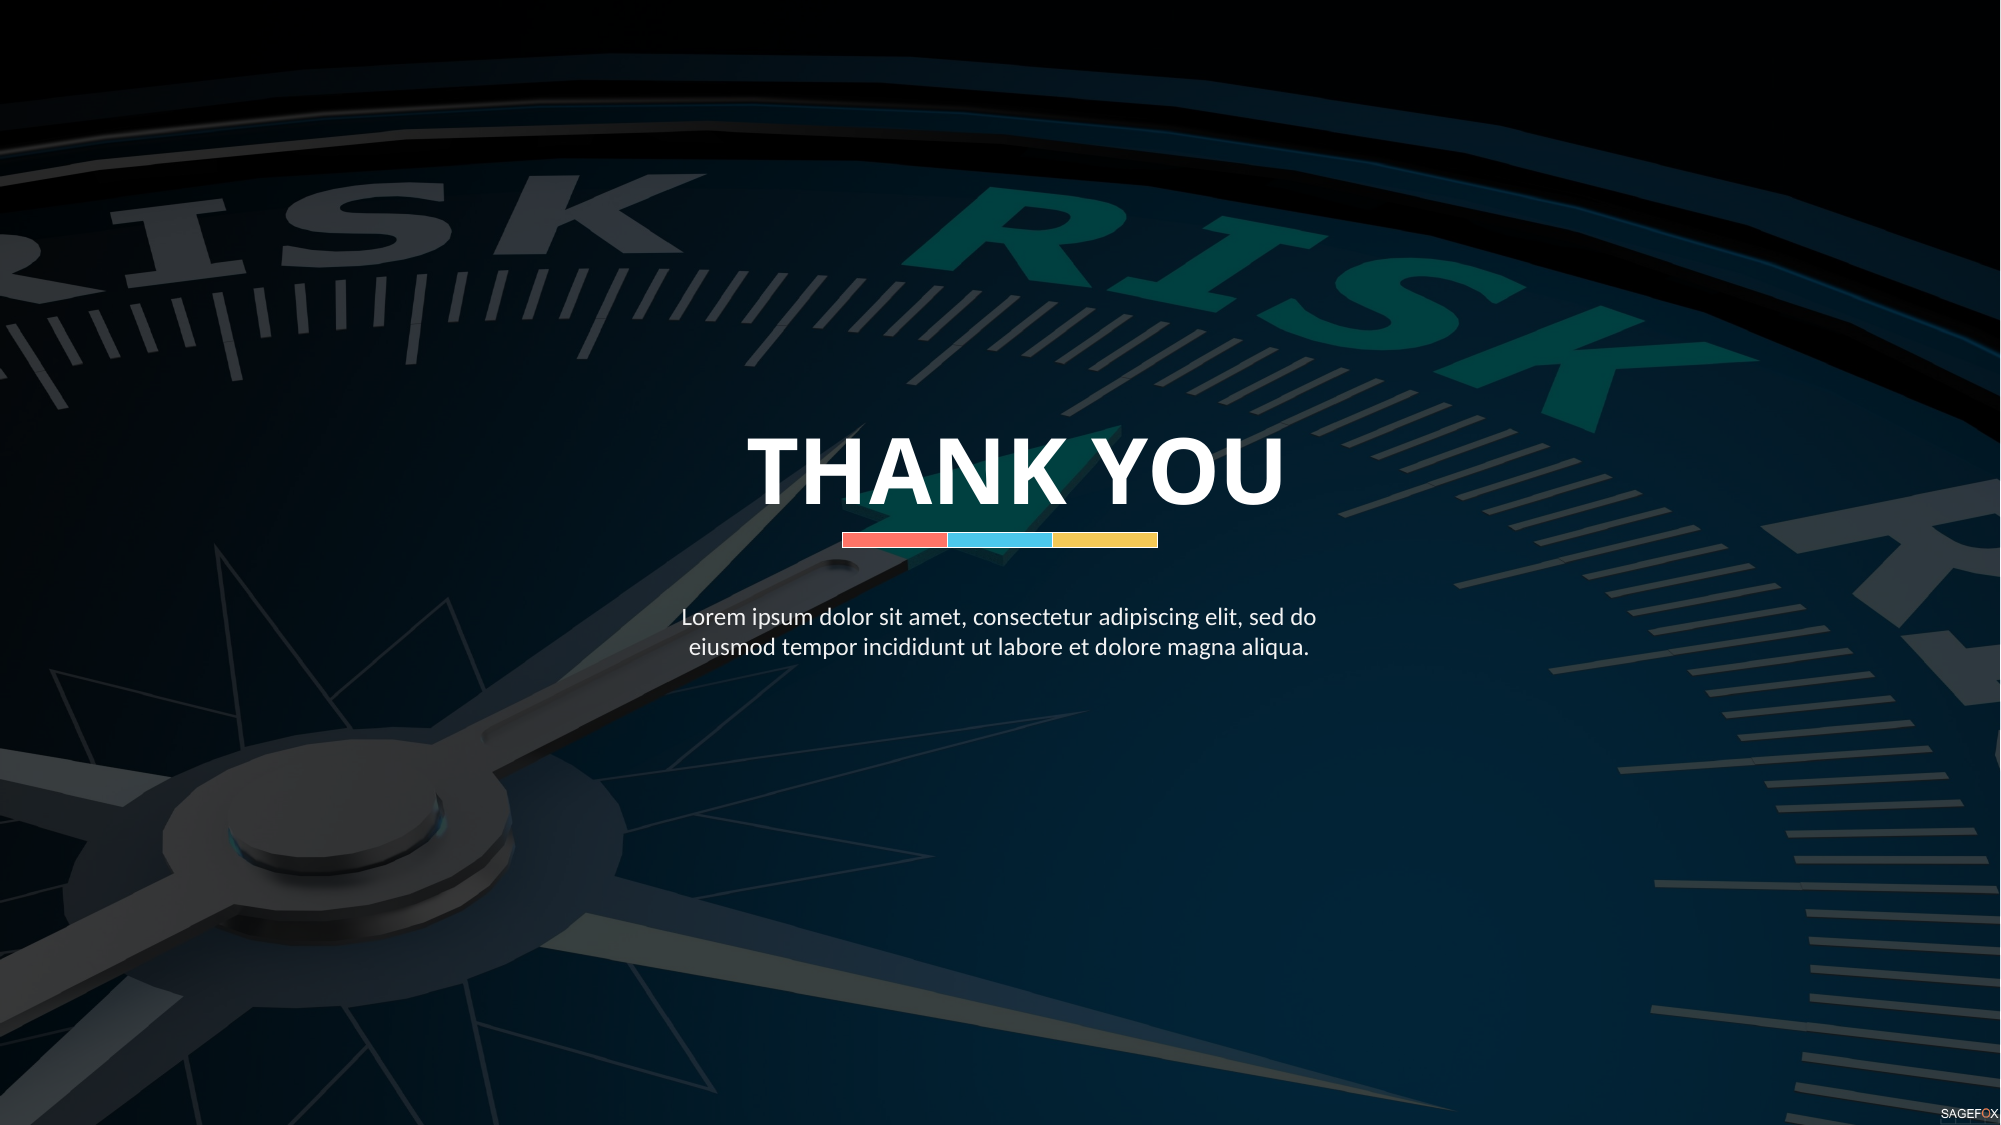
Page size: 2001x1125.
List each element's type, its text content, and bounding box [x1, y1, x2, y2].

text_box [842, 532, 1158, 548]
picture [0, 0, 2001, 1125]
text_box Lorem ipsum dolor sit amet, consectetur adipiscing elit, sed do eiusmod tempor incididunt ut labore et dolore magna aliqua. [660, 593, 1340, 668]
text_box THANK YOU [565, 405, 1470, 531]
